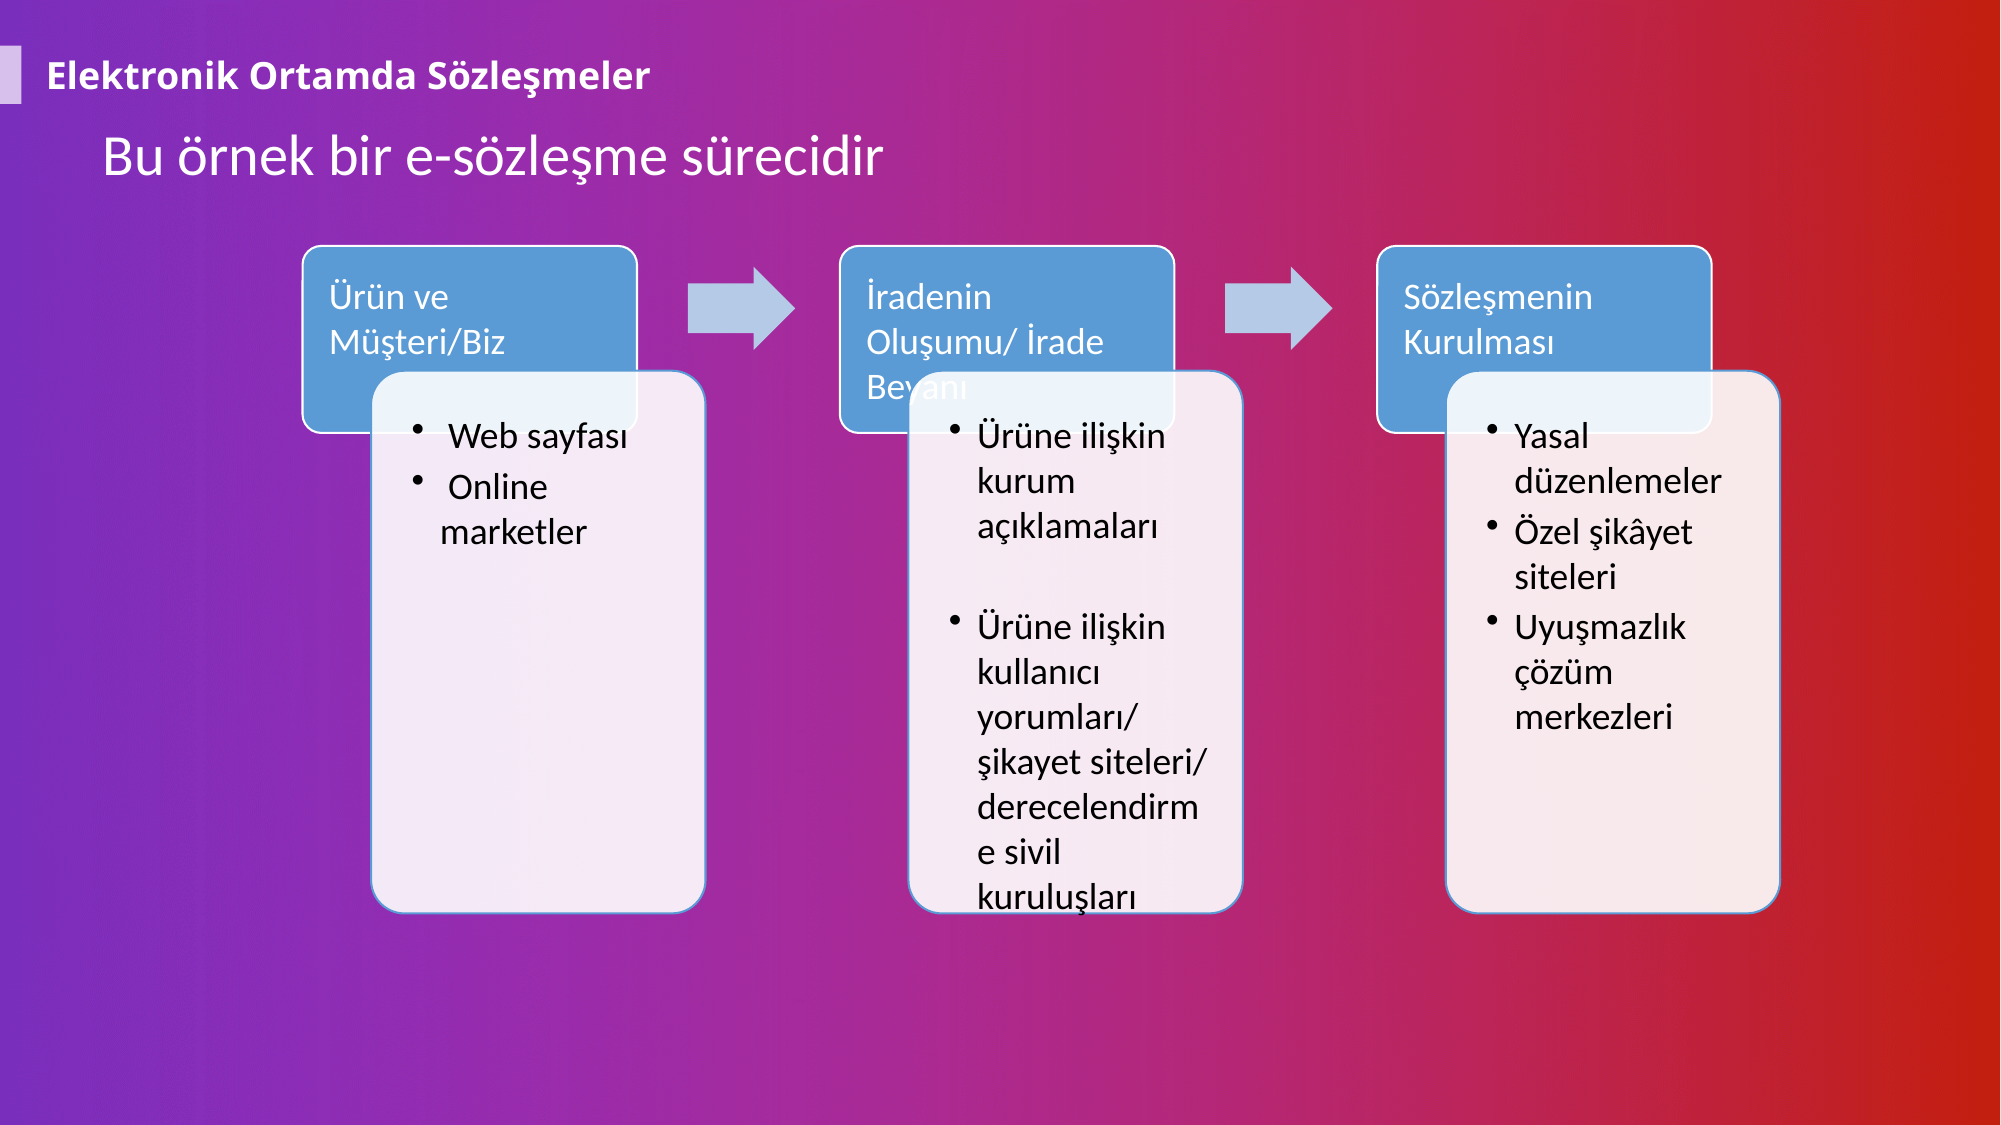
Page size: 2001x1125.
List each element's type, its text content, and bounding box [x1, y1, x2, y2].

list Bu örnek bir e-sözleşme sürecidir [87, 117, 1813, 1065]
picture [0, 0, 2001, 1125]
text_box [301, 135, 1782, 1025]
text_box Elektronik Ortamda Sözleşmeler [21, 44, 1604, 105]
text_box [0, 44, 21, 105]
